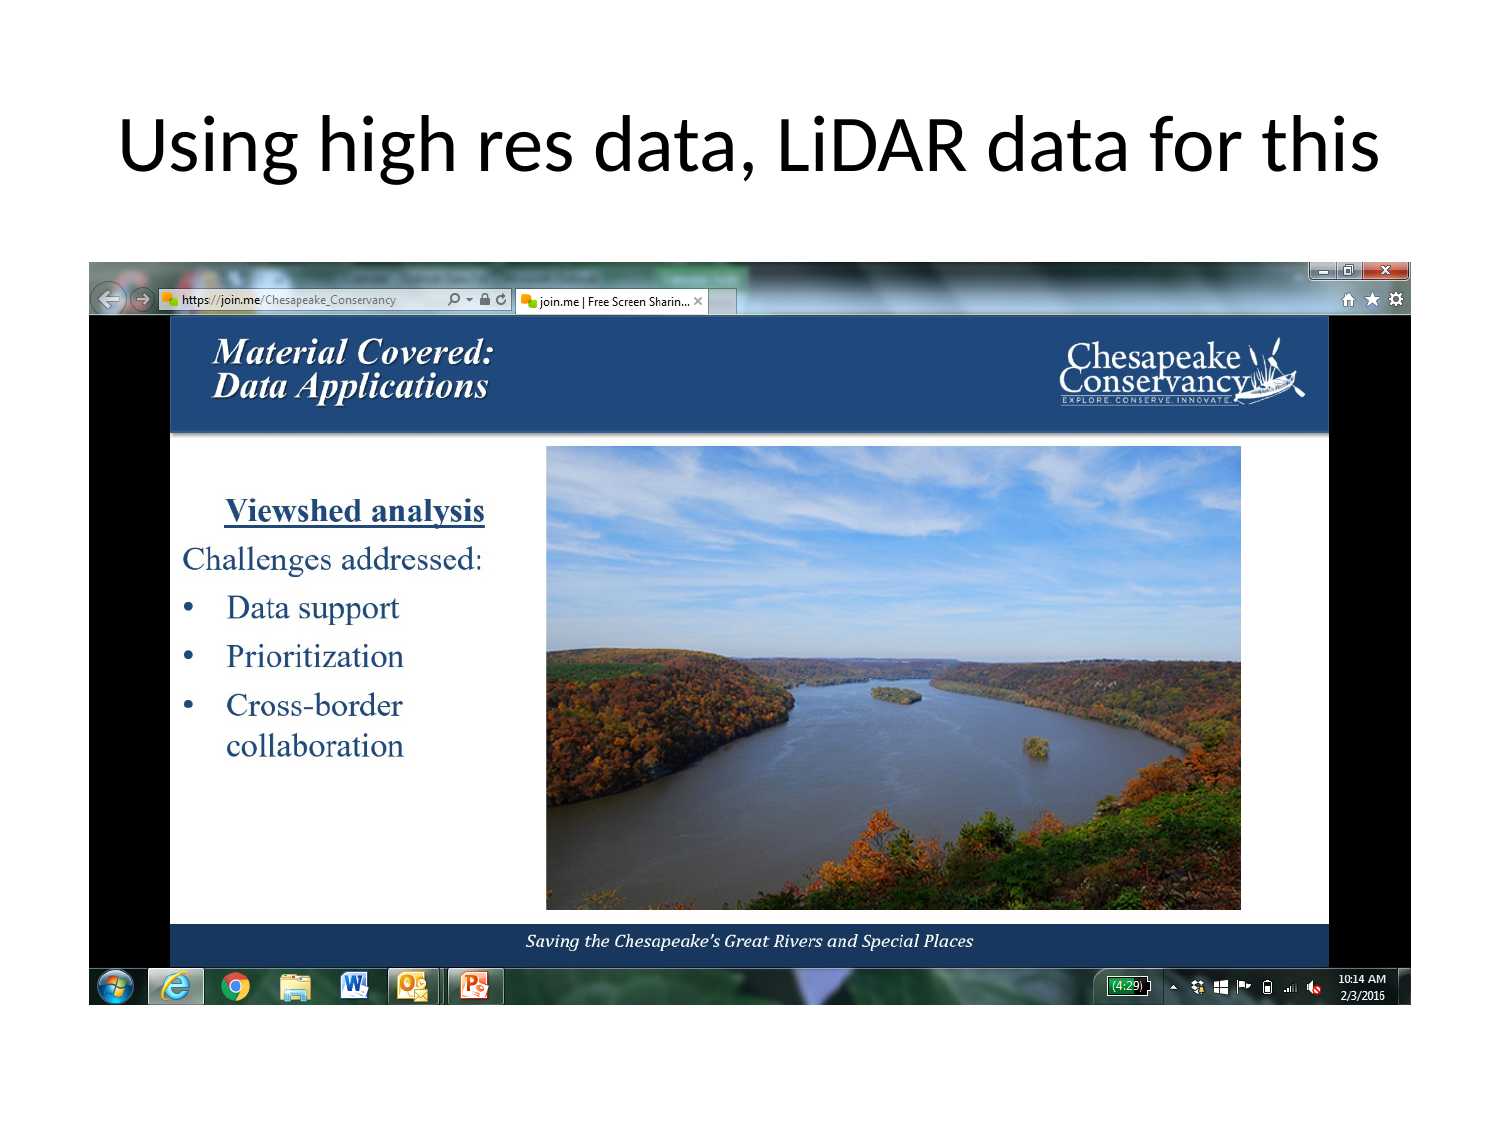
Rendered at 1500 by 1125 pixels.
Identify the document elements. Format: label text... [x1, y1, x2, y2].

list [89, 262, 1411, 1006]
title Using high res data, LiDAR data for this [75, 45, 1425, 233]
